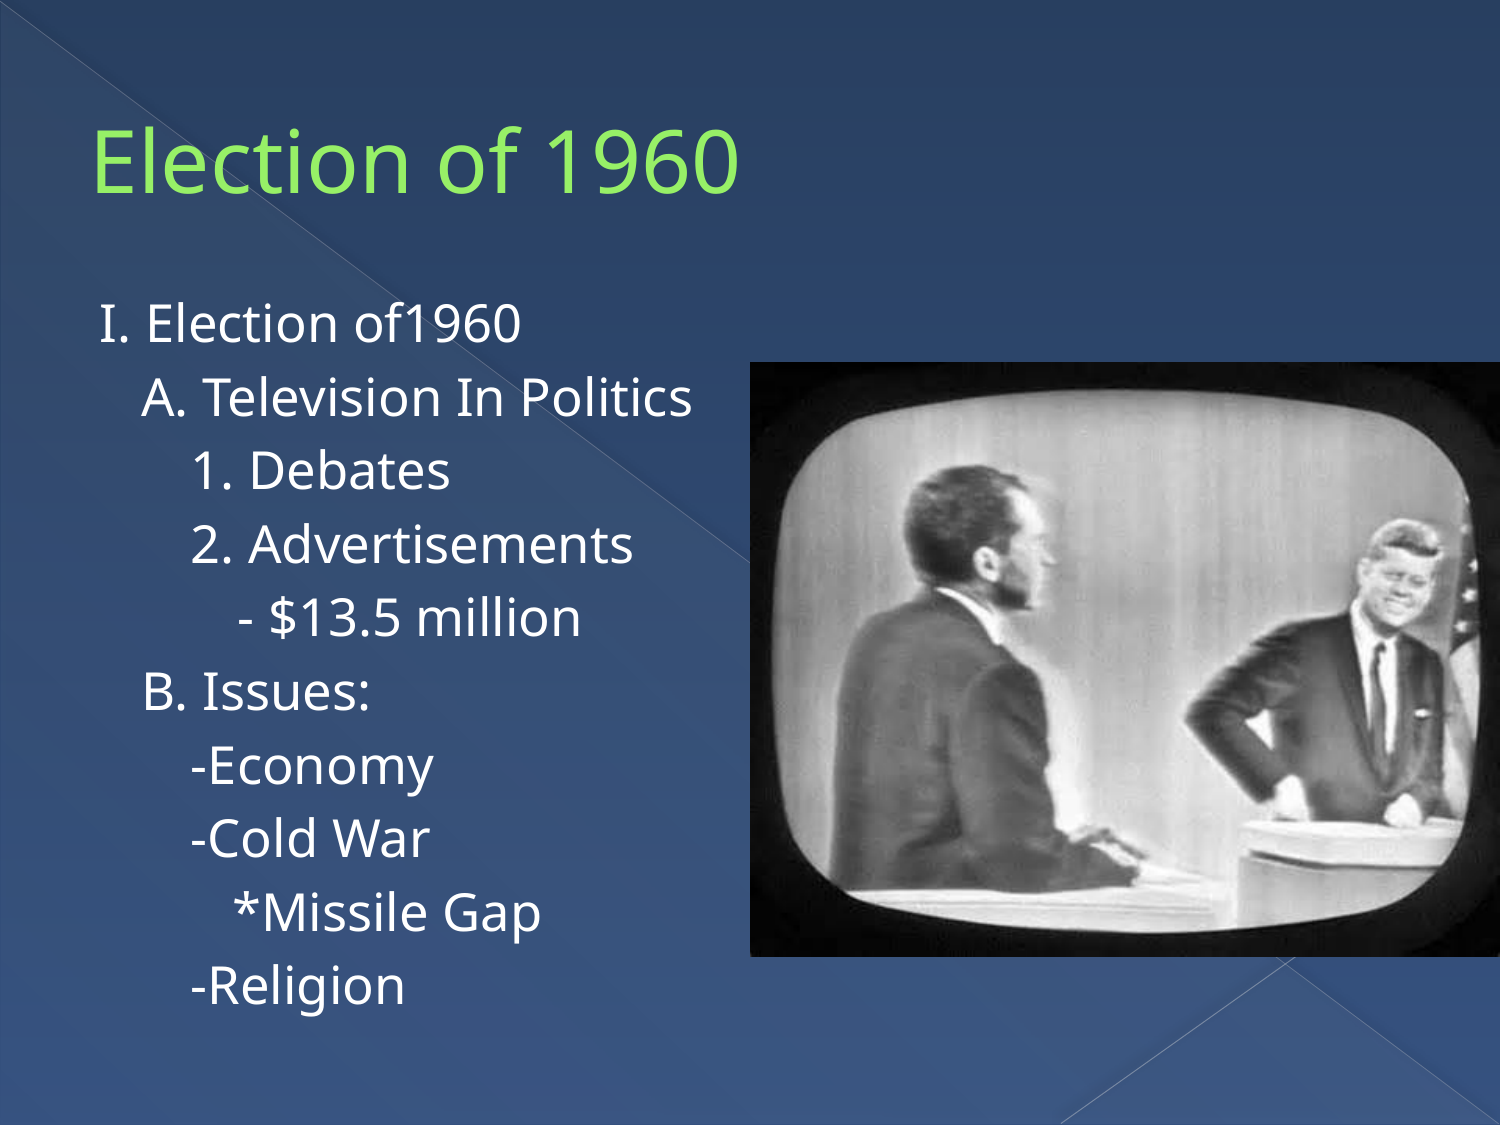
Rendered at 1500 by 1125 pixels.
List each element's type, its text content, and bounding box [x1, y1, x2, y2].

title Election of 1960 [75, 43, 1425, 274]
picture [749, 362, 1500, 957]
list I. Election of1960 A. Television In Politics 1. Debates 2. Advertisements - $13.5 million B. Issues: -Economy -Cold War *Missile Gap -Religion [75, 282, 738, 1025]
